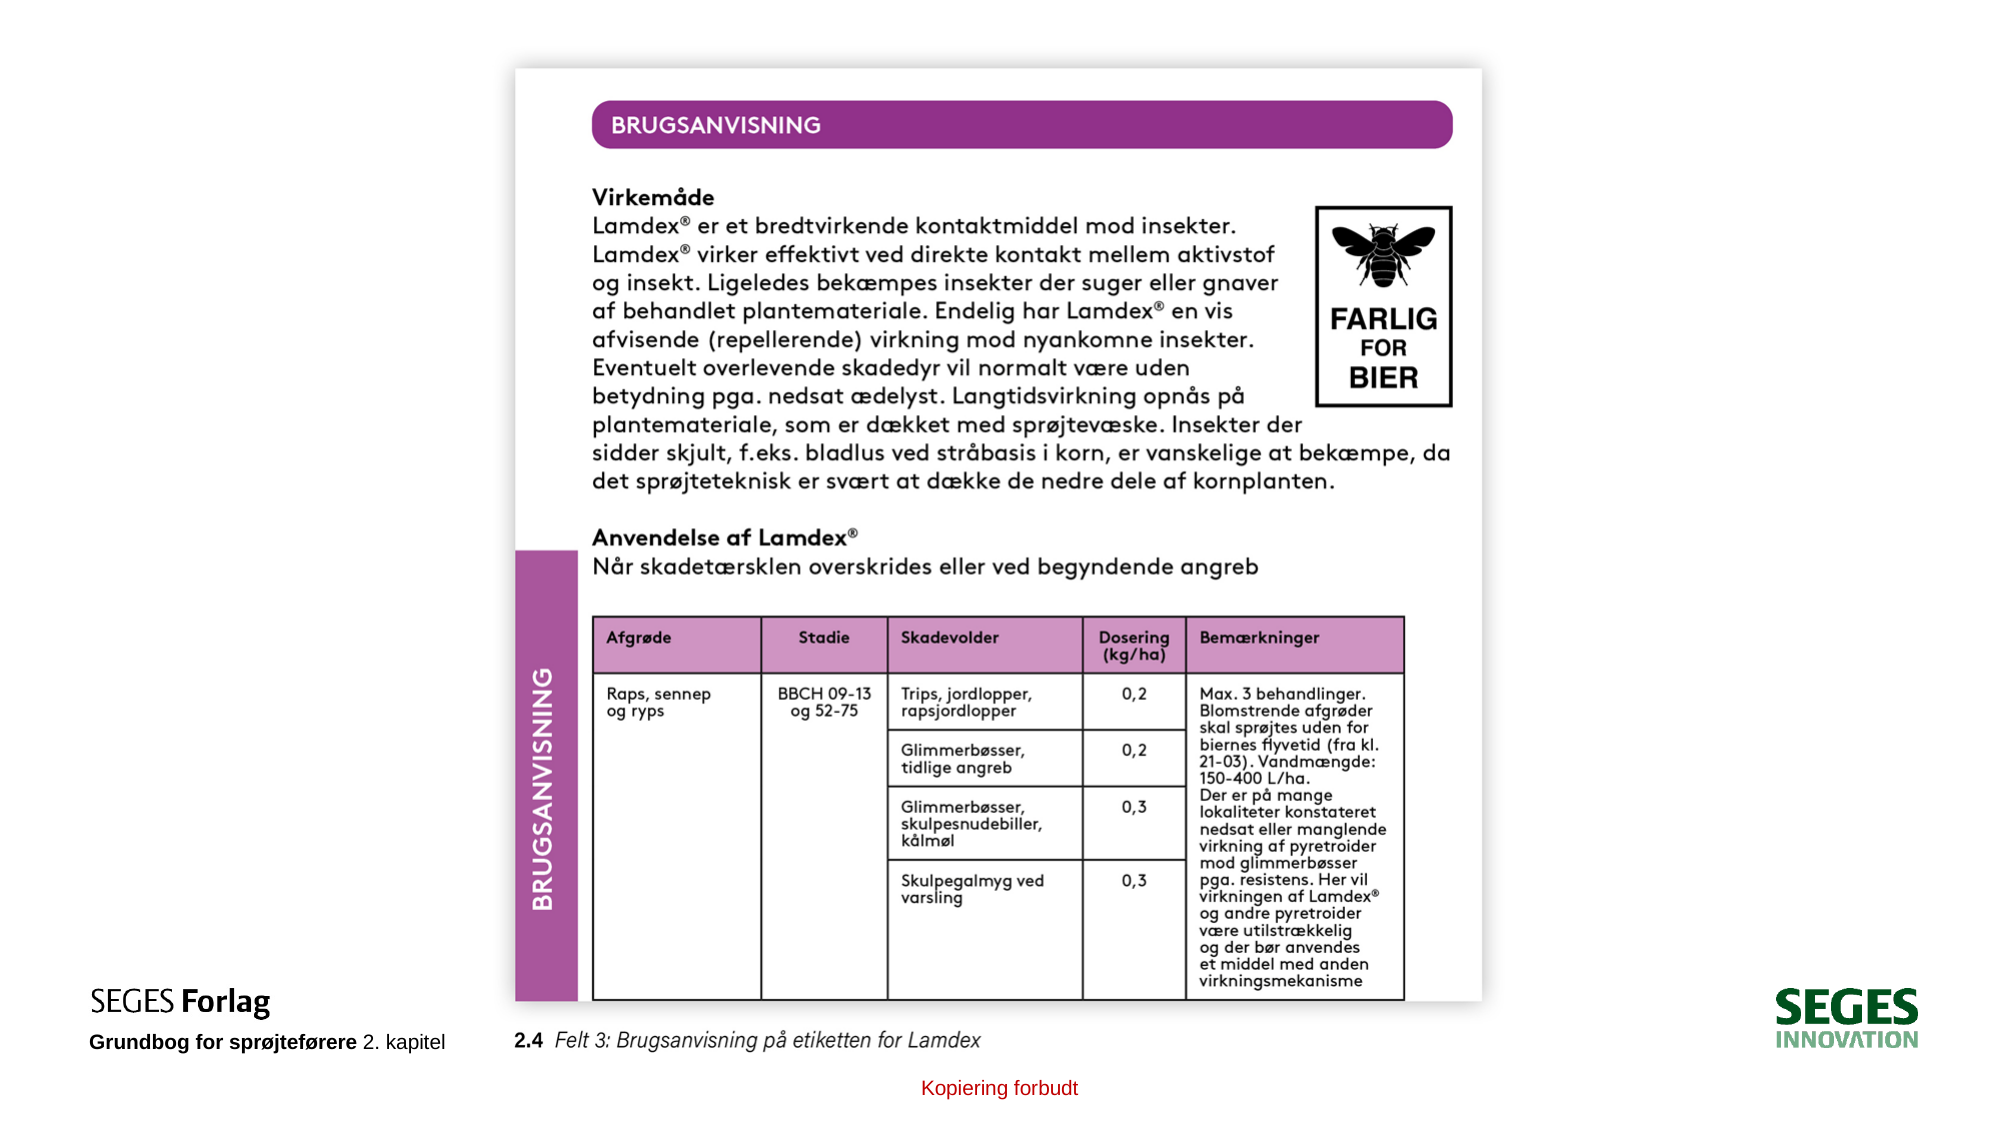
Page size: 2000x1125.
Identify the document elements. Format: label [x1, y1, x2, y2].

picture [1776, 988, 1918, 1048]
picture [492, 45, 1508, 1063]
picture [77, 981, 283, 1025]
